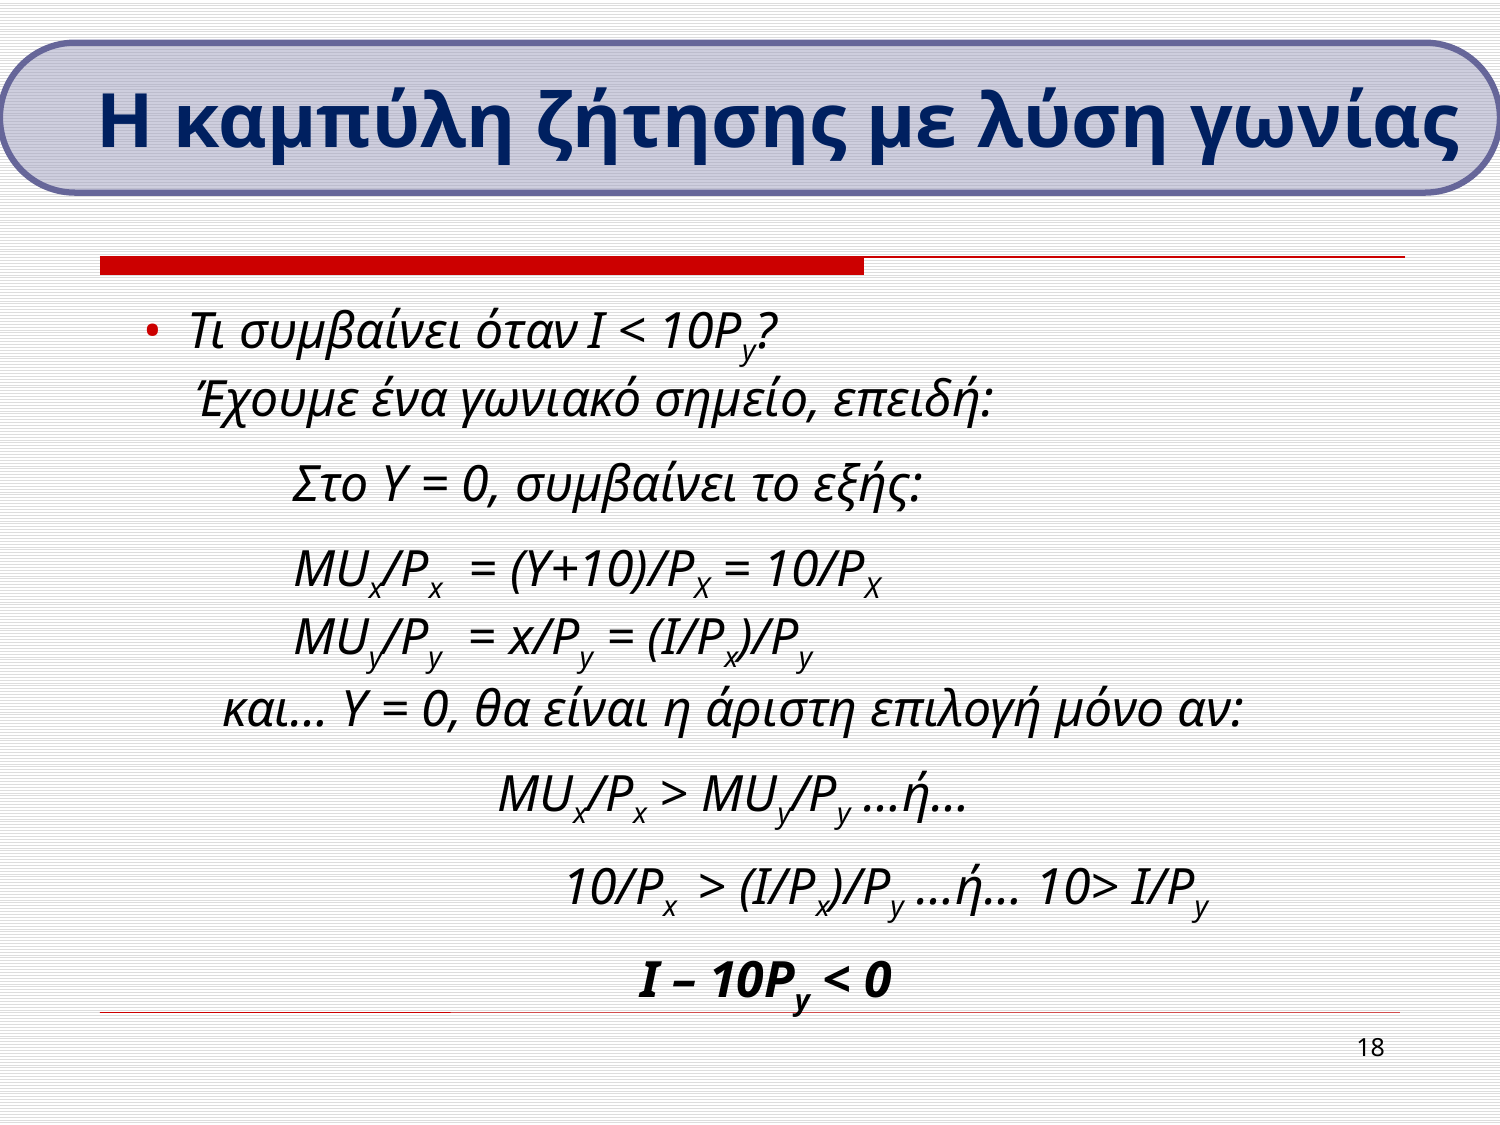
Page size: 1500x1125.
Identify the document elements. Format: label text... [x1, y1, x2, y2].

text_box και… Υ = 0, θα είναι η άριστη επιλογή μόνο αν: MUx/Ρx > MUy/Ρy …ή… 10/Ρx > (I/Ρx)/Ρy …ή… 10> I/Ρy I – 10Ρy < 0 [100, 668, 1338, 1024]
text_box • Τι συμβαίνει όταν I < 10Ρy? Έχουμε ένα γωνιακό σημείο, επειδή: Στο Υ = 0, συμβαίνει το εξής: MUx/Ρx = (Υ+10)/ΡX = 10/ΡX MUy/Ρy = x/Ρy = (I/Ρx)/Ρy [56, 290, 1376, 681]
slide_number 18 [1074, 1024, 1401, 1103]
text_box H καμπύλη ζήτησης με λύση γωνίας [0, 42, 1500, 193]
